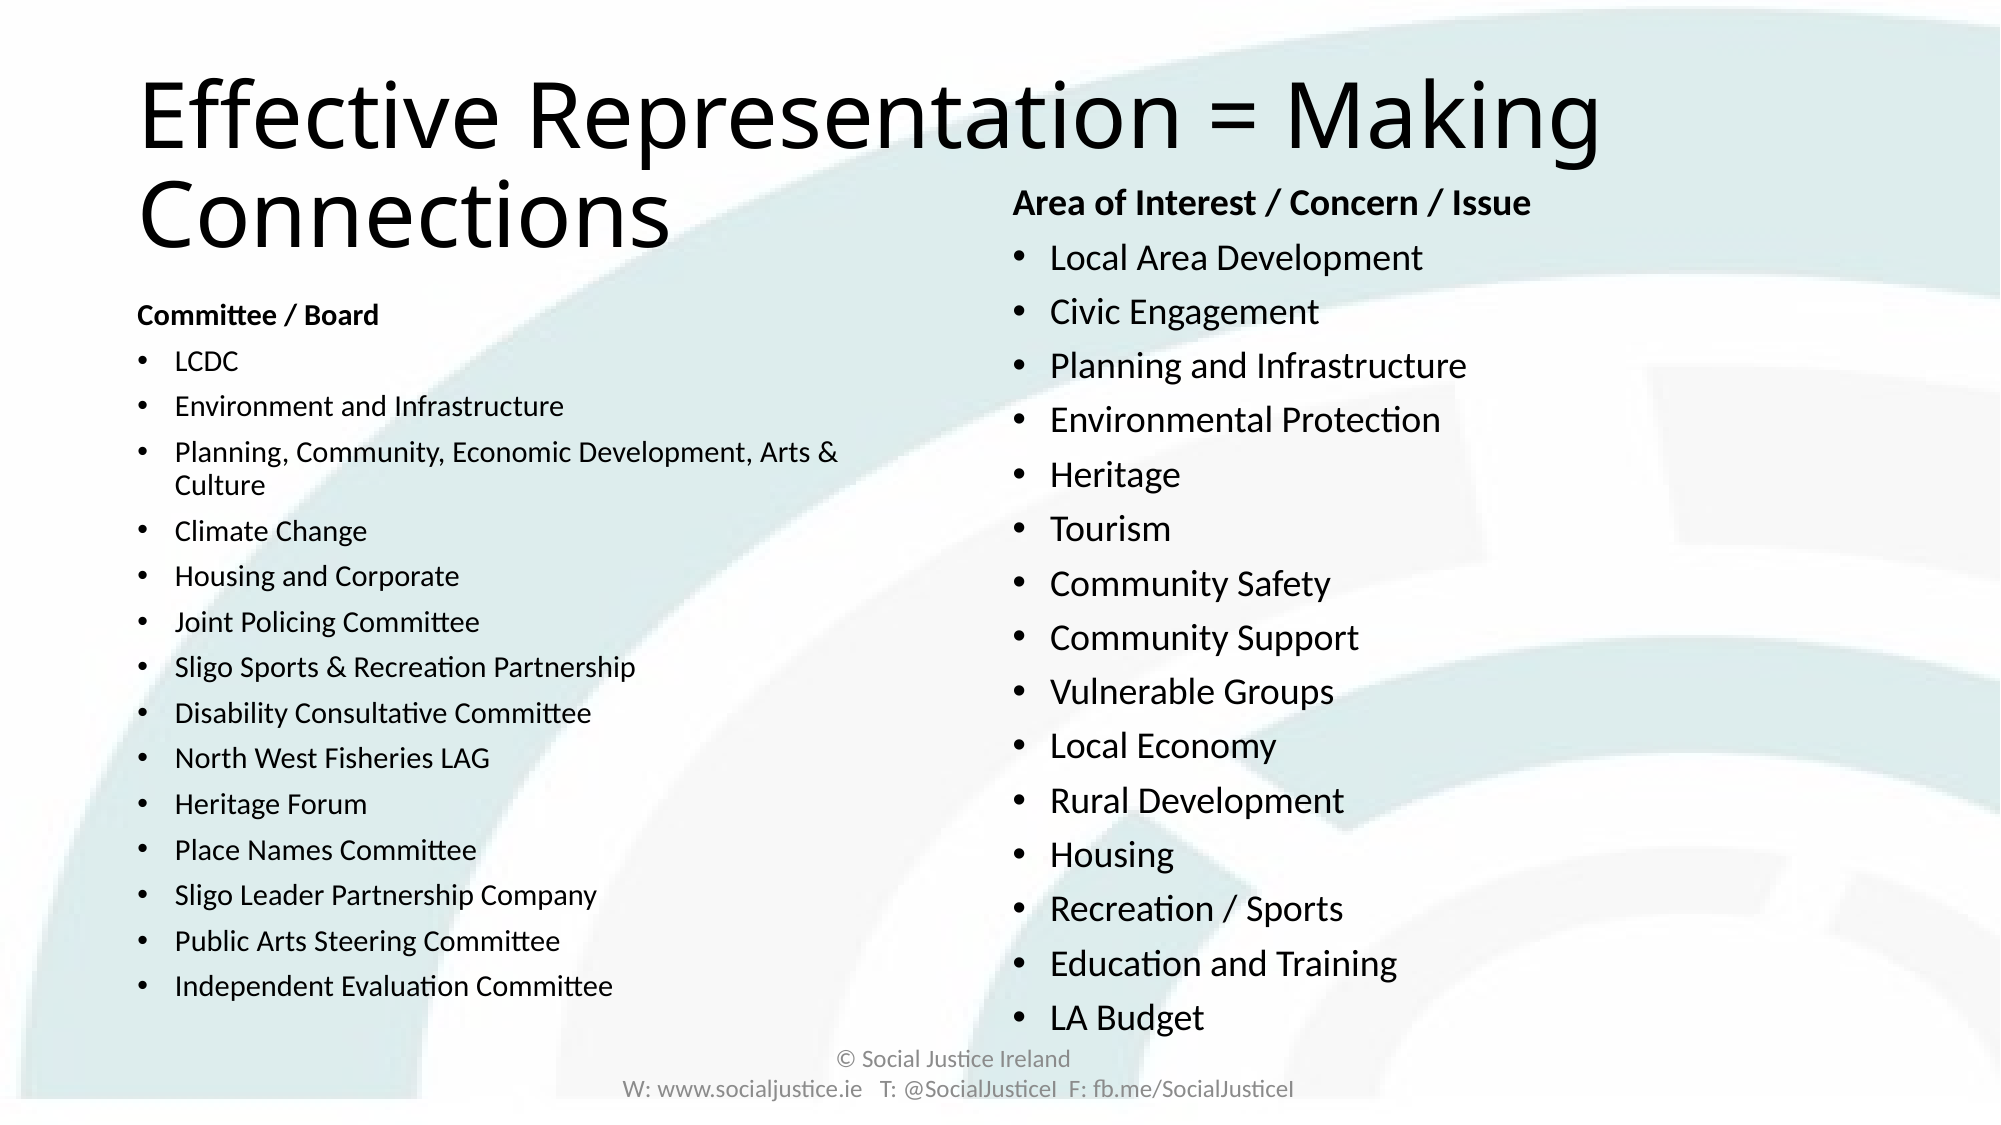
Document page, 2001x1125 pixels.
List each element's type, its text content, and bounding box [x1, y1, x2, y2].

footer © Social Justice Ireland W: www.socialjustice.ie T: @SocialJusticeI F: fb.me/SocialJusticeI [587, 1042, 1338, 1103]
title Effective Representation = Making Connections [137, 59, 1863, 277]
list Area of Interest / Concern / Issue Local Area Development Civic Engagement Planning and Infrastructure Environmental Protection Heritage Tourism Community Safety Community Support Vulnerable Groups Local Economy Rural Development Housing Recreation / Sports Education and Training LA Budget [1012, 183, 1897, 1043]
list Committee / Board LCDC Environment and Infrastructure Planning, Community, Economic Development, Arts & Culture Climate Change Housing and Corporate Joint Policing Committee Sligo Sports & Recreation Partnership Disability Consultative Committee North West Fisheries LAG Heritage Forum Place Names Committee Sligo Leader Partnership Company Public Arts Steering Committee Independent Evaluation Committee [137, 299, 845, 1013]
